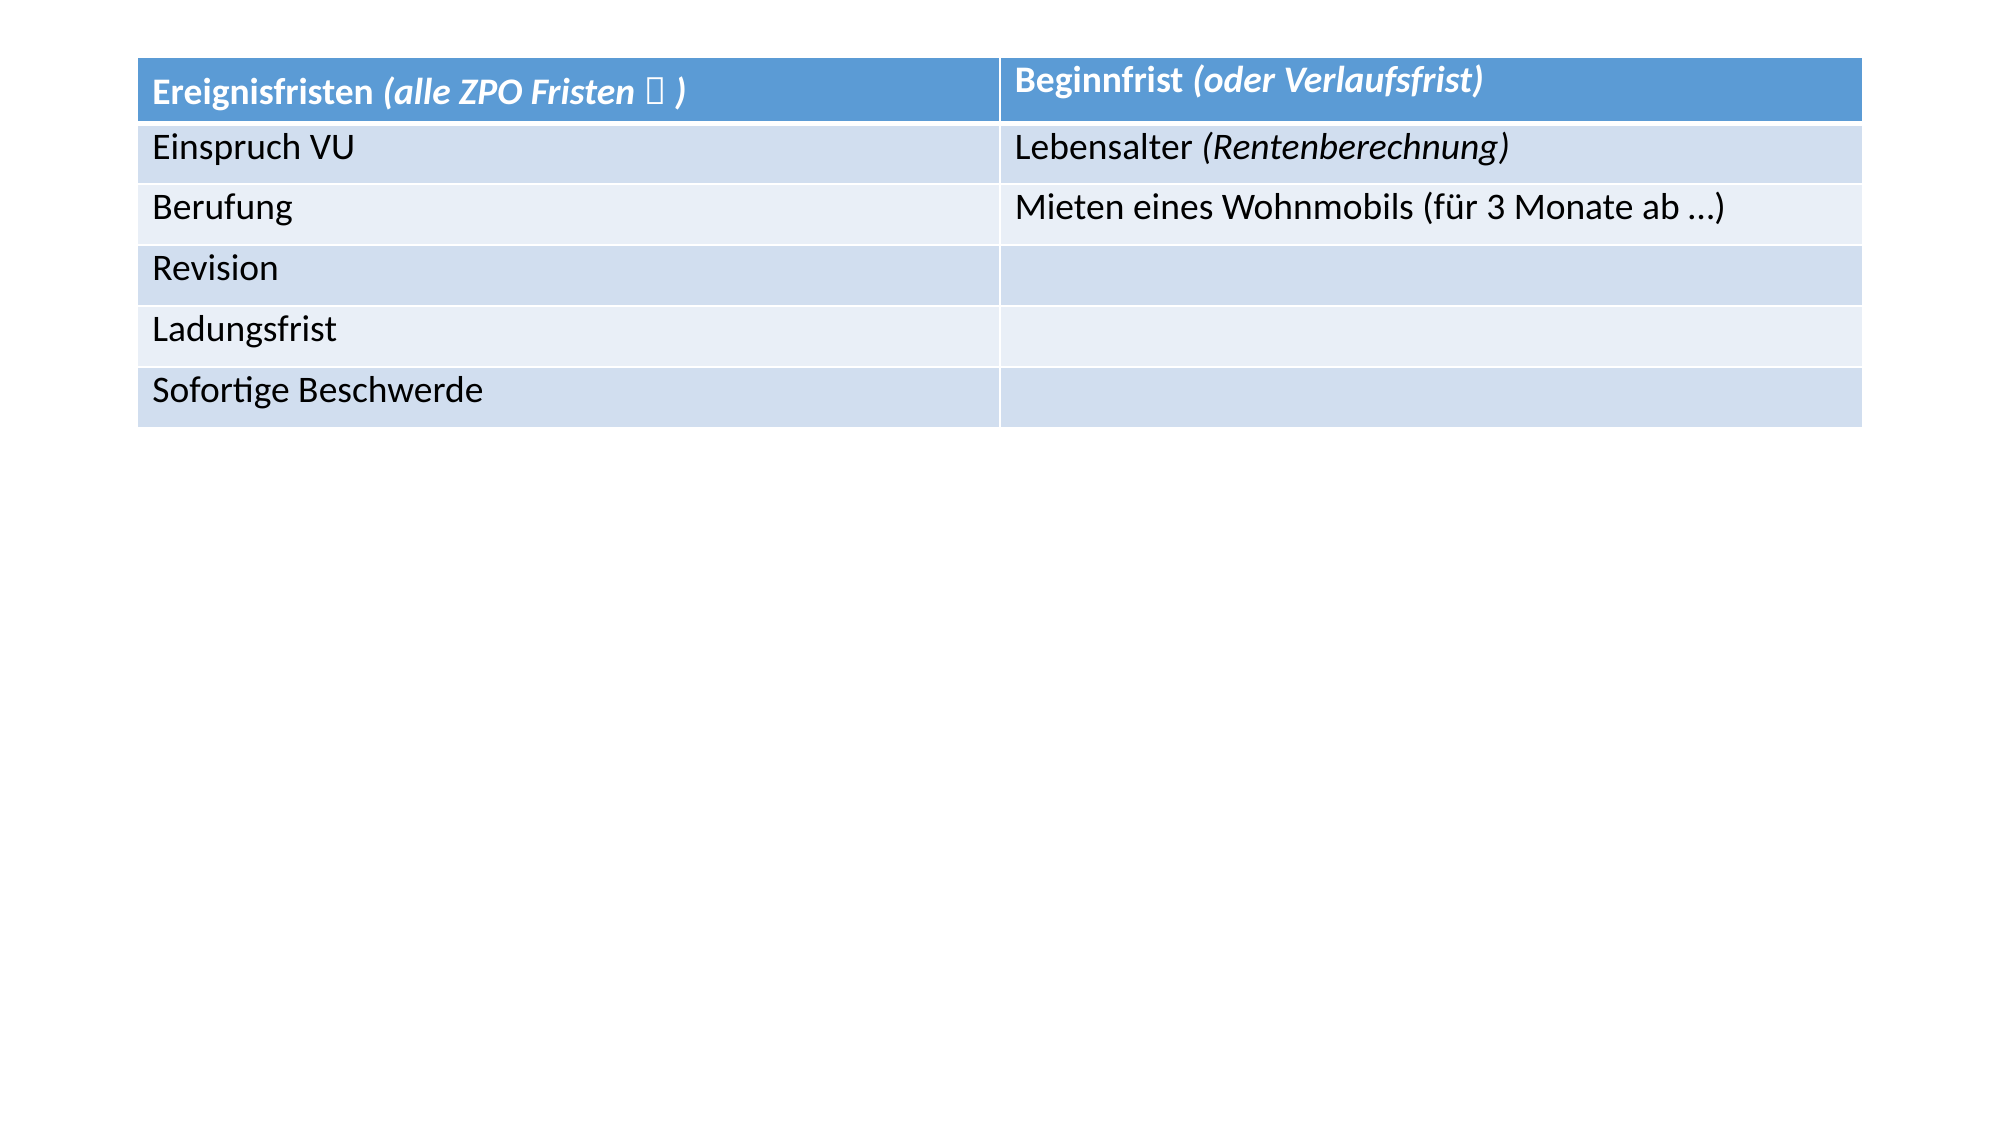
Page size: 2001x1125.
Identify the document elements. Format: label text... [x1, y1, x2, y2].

table_cell Sofortige Beschwerde [138, 368, 999, 427]
table_cell Berufung [138, 185, 999, 244]
table_cell Mieten eines Wohnmobils (für 3 Monate ab …) [1001, 185, 1862, 244]
table_cell Einspruch VU [138, 126, 999, 183]
table_cell [1001, 246, 1862, 305]
table_cell Lebensalter (Rentenberechnung) [1001, 126, 1862, 183]
table_cell [1001, 368, 1862, 427]
table_header Ereignisfristen (alle ZPO Fristen  ) [138, 58, 999, 121]
table_cell [1001, 307, 1862, 366]
table_cell Revision [138, 246, 999, 305]
table_header Beginnfrist (oder Verlaufsfrist) [1001, 58, 1862, 121]
table_cell Ladungsfrist [138, 307, 999, 366]
